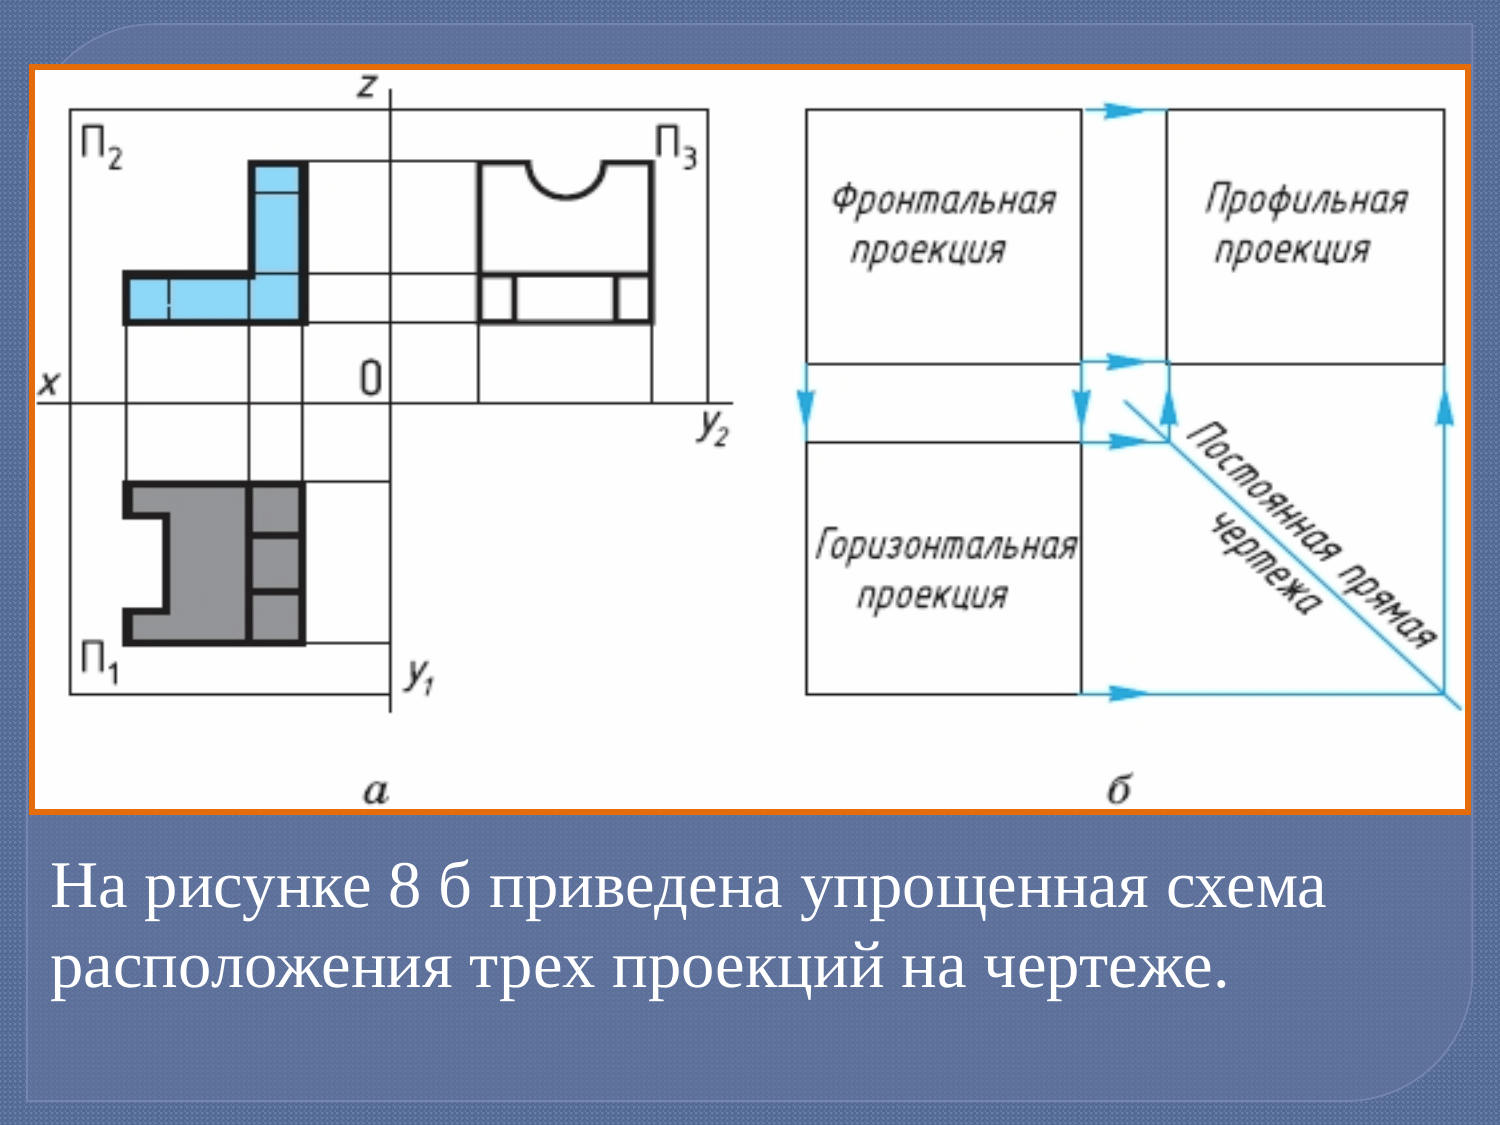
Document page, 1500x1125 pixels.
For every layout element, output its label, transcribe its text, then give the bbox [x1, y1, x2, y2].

text_box На рисунке 8 б приведена упрощенная схема расположения трех проекций на чертеже. [35, 832, 1465, 1008]
picture [34, 70, 1466, 809]
